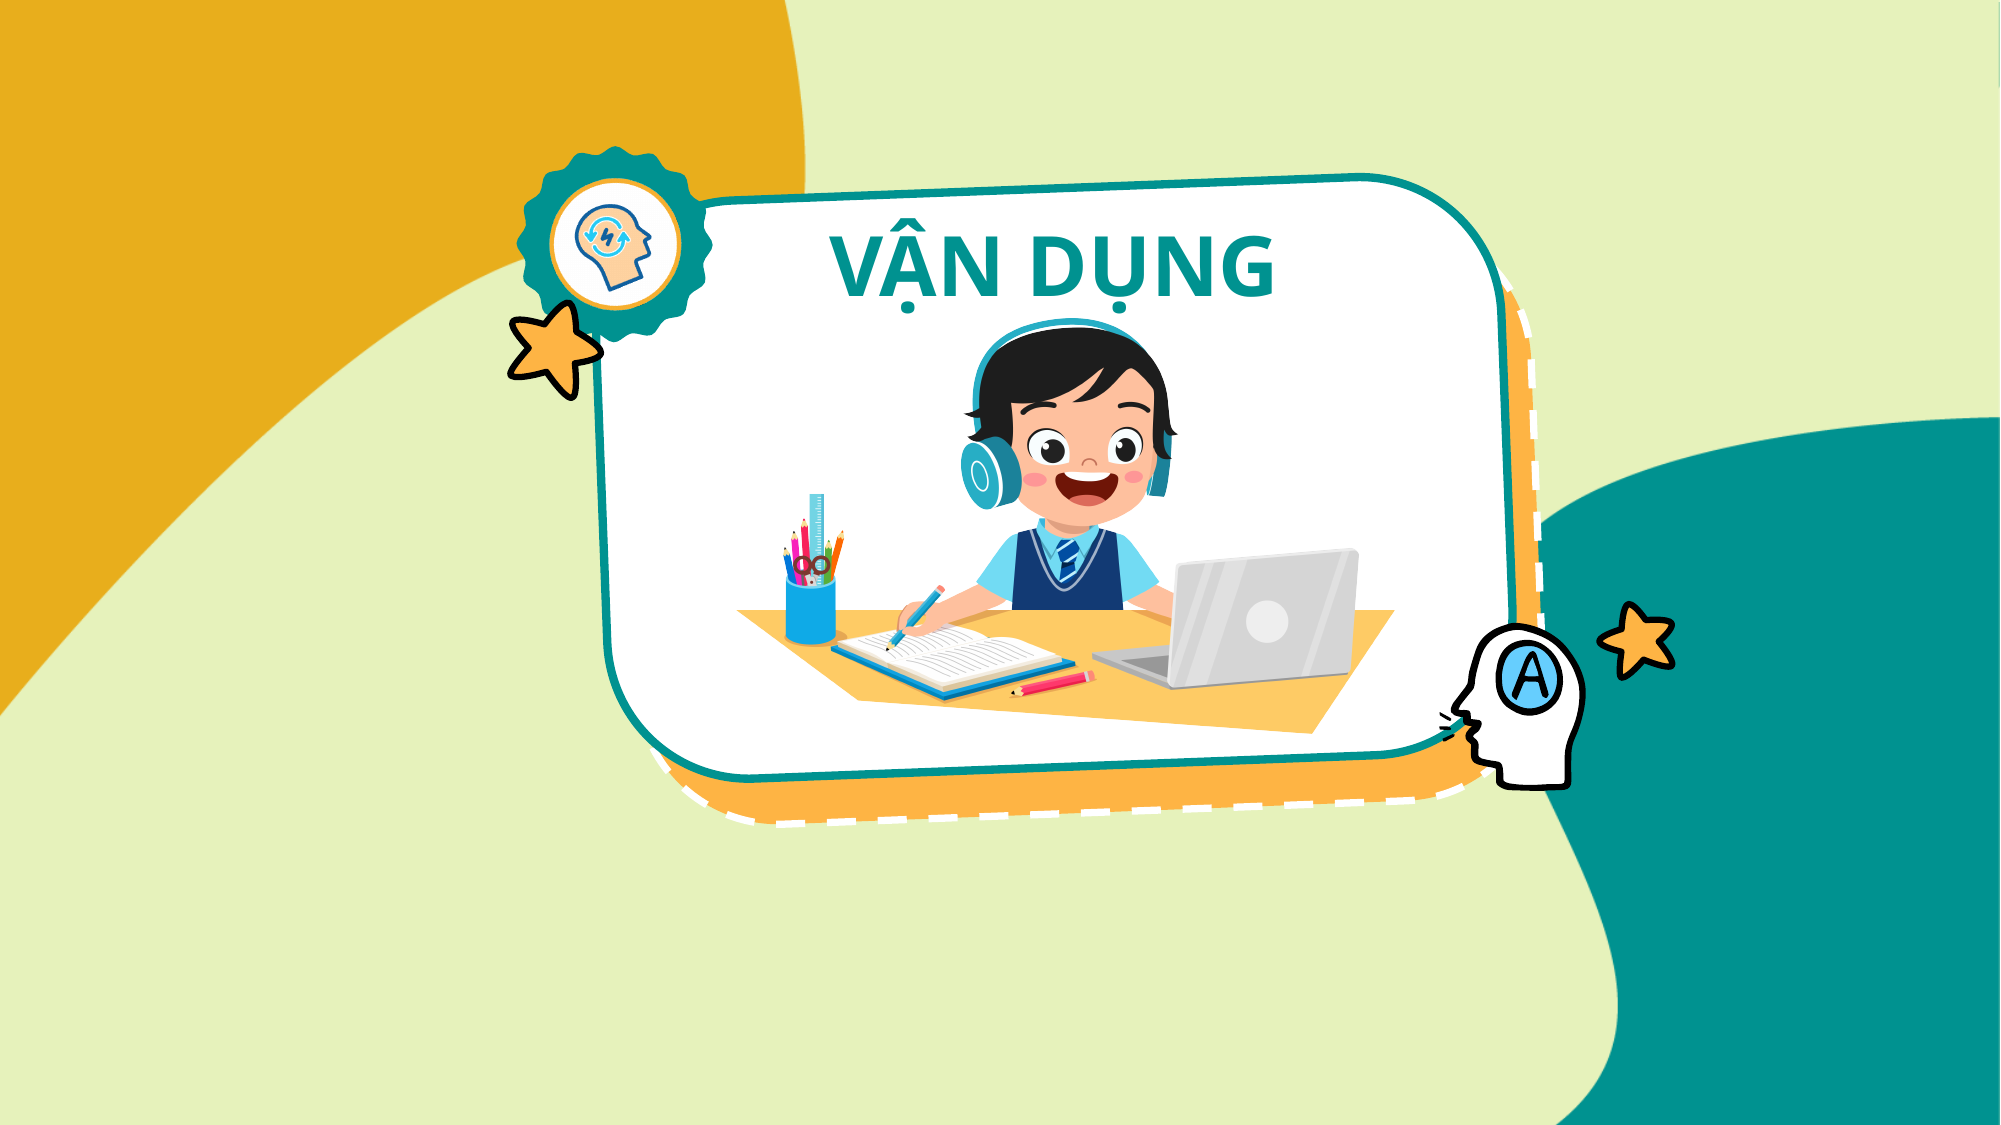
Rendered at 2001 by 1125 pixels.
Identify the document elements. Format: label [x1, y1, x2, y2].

picture [0, 0, 2000, 1125]
text_box [1440, 622, 1586, 791]
